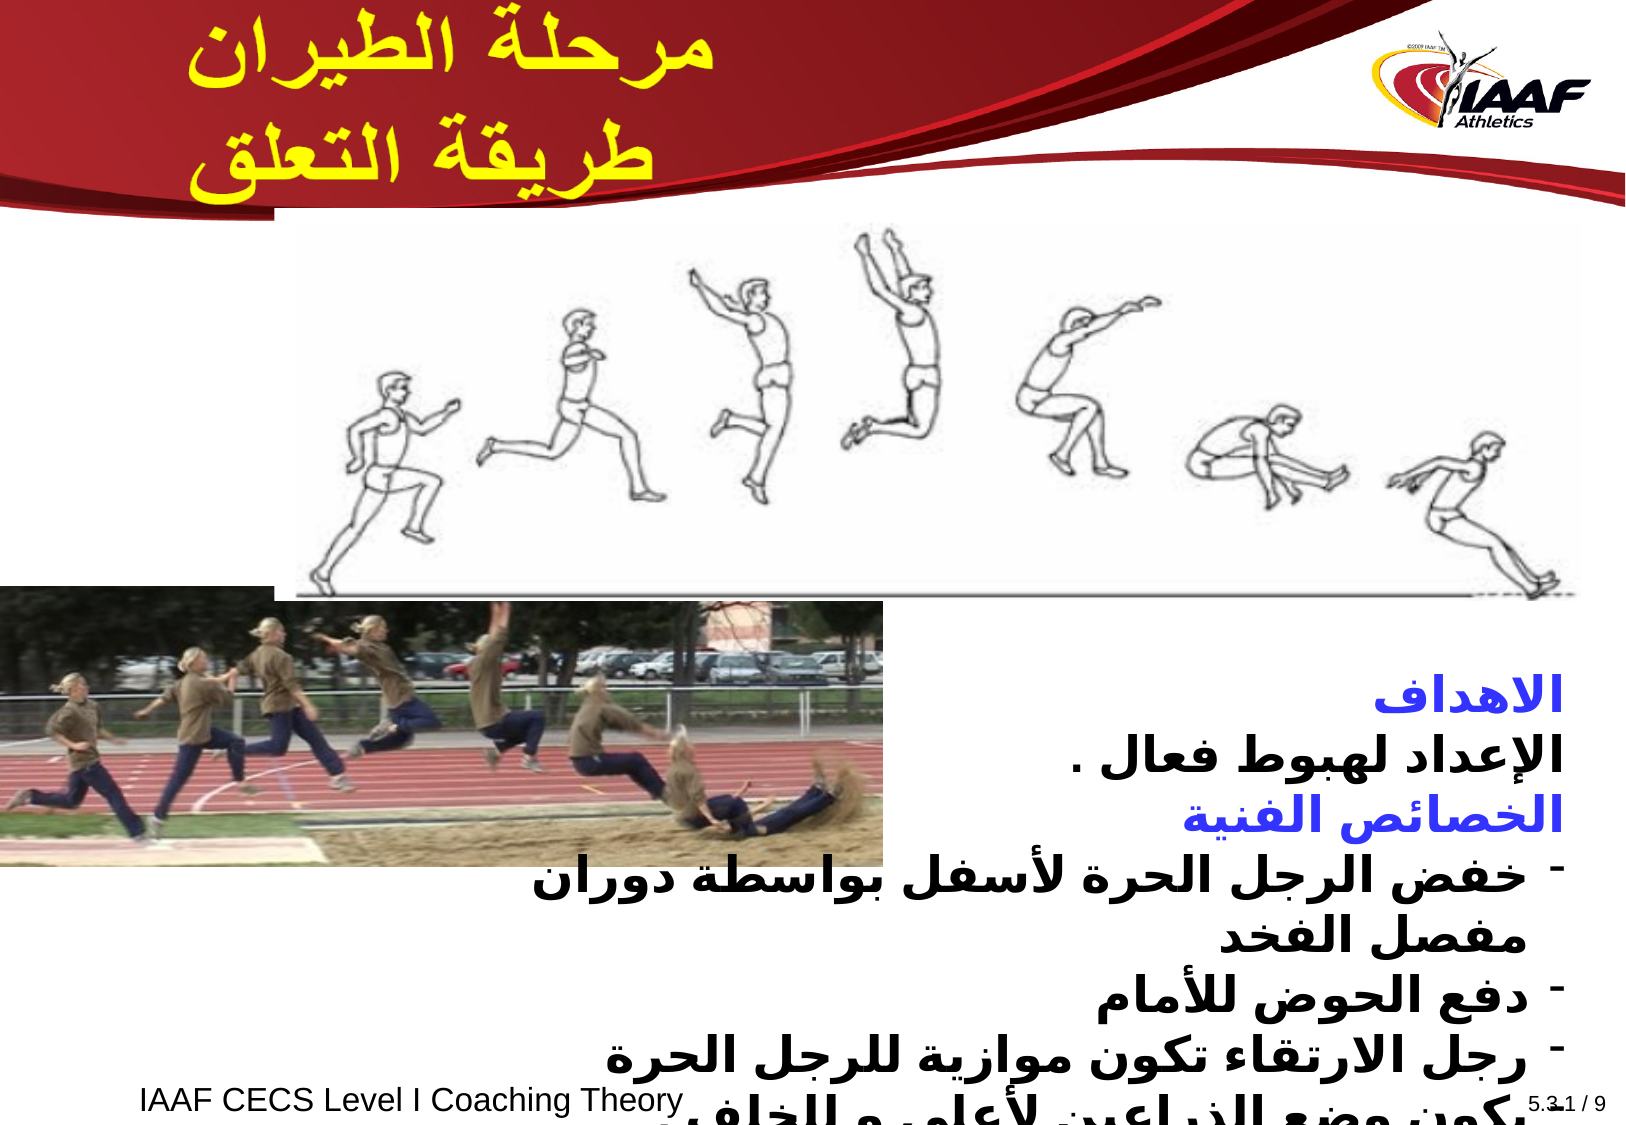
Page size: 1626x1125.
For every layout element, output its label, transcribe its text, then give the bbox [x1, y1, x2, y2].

text_box 5.3.1 / 9 [1581, 1082, 1625, 1124]
text_box IAAF CECS Level I Coaching Theory [56, 1071, 767, 1100]
text_box الاهداف الإعداد لهبوط فعال . الخصائص الفنية خفض الرجل الحرة لأسفل بواسطة دوران مفصل الفخد دفع الحوض للأمام رجل الارتقاء تكون موازية للرجل الحرة يكون وضع الذراعين لأعلى و للخلف . [441, 654, 1581, 1125]
picture [0, 0, 1626, 1125]
